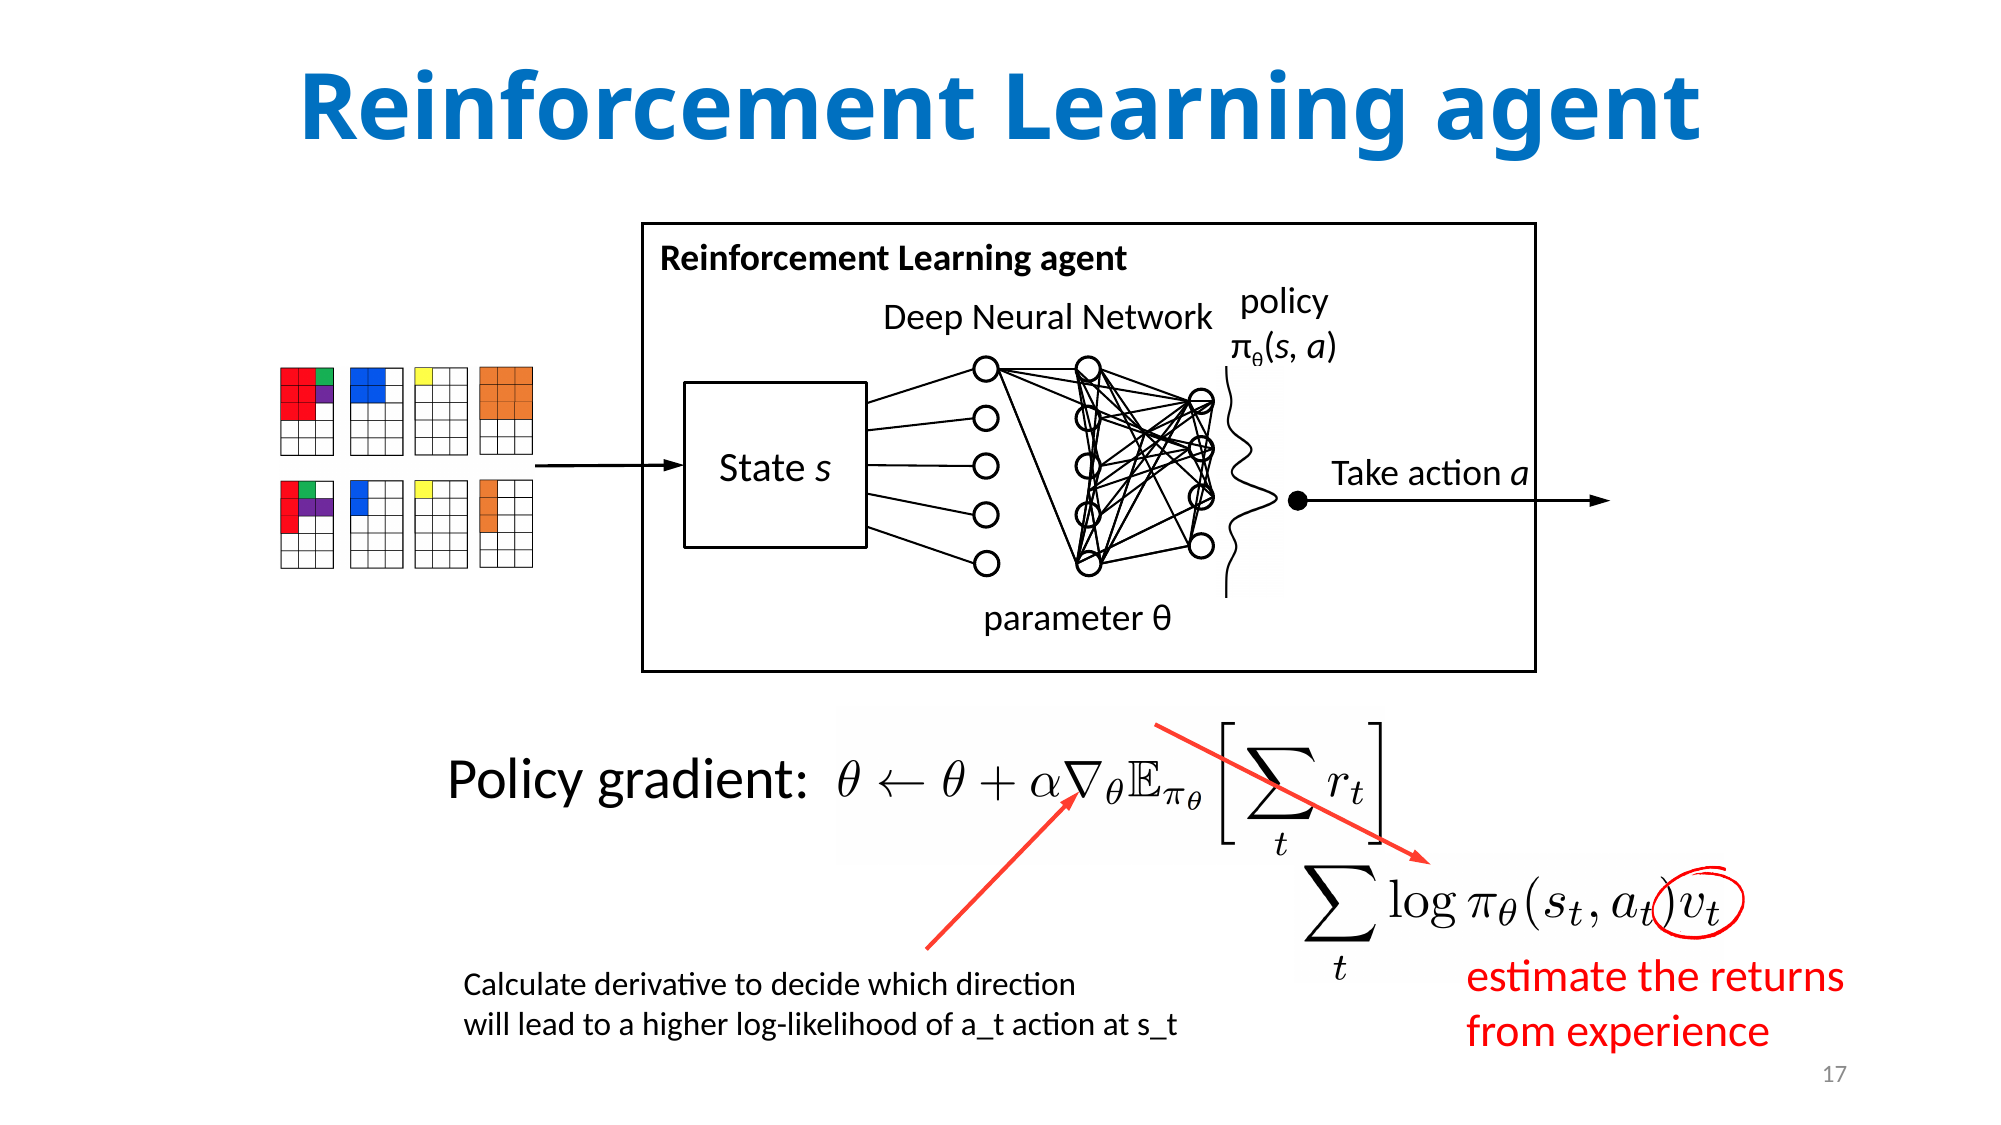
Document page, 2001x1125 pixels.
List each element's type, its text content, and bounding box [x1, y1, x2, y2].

text_box [1077, 407, 1085, 431]
text_box parameter θ [968, 586, 1188, 646]
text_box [1100, 545, 1190, 564]
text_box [865, 369, 974, 404]
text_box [1154, 724, 1431, 865]
text_box [1288, 491, 1307, 510]
text_box [973, 356, 999, 382]
text_box Reinforcement Learning agent [645, 225, 1144, 285]
picture [1216, 366, 1284, 599]
title Reinforcement Learning agent [137, 0, 1863, 219]
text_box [1100, 369, 1190, 418]
picture [279, 366, 535, 570]
text_box Policy gradient: [432, 732, 836, 818]
picture [836, 705, 1385, 865]
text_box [1100, 418, 1190, 465]
text_box estimate the returns from experience [1451, 938, 1861, 1063]
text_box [926, 791, 1080, 950]
text_box [1088, 409, 1095, 428]
text_box Deep Neural Network [868, 285, 1216, 345]
text_box [973, 405, 998, 431]
slide_number 17 [1412, 1042, 1863, 1103]
text_box [642, 223, 1536, 672]
text_box [973, 453, 998, 479]
text_box Take action a [1316, 440, 1545, 500]
text_box [973, 502, 998, 528]
text_box [1076, 555, 1102, 577]
text_box [1087, 513, 1093, 528]
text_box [865, 526, 975, 564]
text_box [1199, 405, 1211, 414]
text_box [1077, 453, 1090, 479]
text_box [1200, 499, 1214, 510]
picture [1294, 833, 1751, 983]
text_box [1100, 514, 1190, 545]
text_box Calculate derivative to decide which direction will lead to a higher log-likelihood of a_t action at s_t [448, 954, 1211, 1050]
text_box [1093, 503, 1099, 521]
text_box [1190, 533, 1214, 559]
text_box State s [684, 382, 867, 548]
text_box policy πθ(s, a) [1216, 268, 1427, 380]
text_box [1190, 485, 1198, 506]
text_box [1195, 455, 1202, 462]
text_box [998, 369, 1076, 564]
text_box [1192, 402, 1207, 408]
text_box [1190, 388, 1214, 400]
text_box [1081, 550, 1096, 559]
text_box [1205, 451, 1211, 461]
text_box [866, 418, 974, 431]
text_box [1094, 458, 1098, 477]
text_box [1075, 356, 1101, 382]
text_box [1190, 437, 1198, 444]
text_box [1190, 445, 1200, 454]
text_box [1200, 436, 1206, 445]
text_box [1077, 502, 1085, 526]
text_box [974, 550, 1000, 577]
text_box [1100, 465, 1190, 514]
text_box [866, 493, 974, 515]
text_box [1202, 491, 1210, 500]
